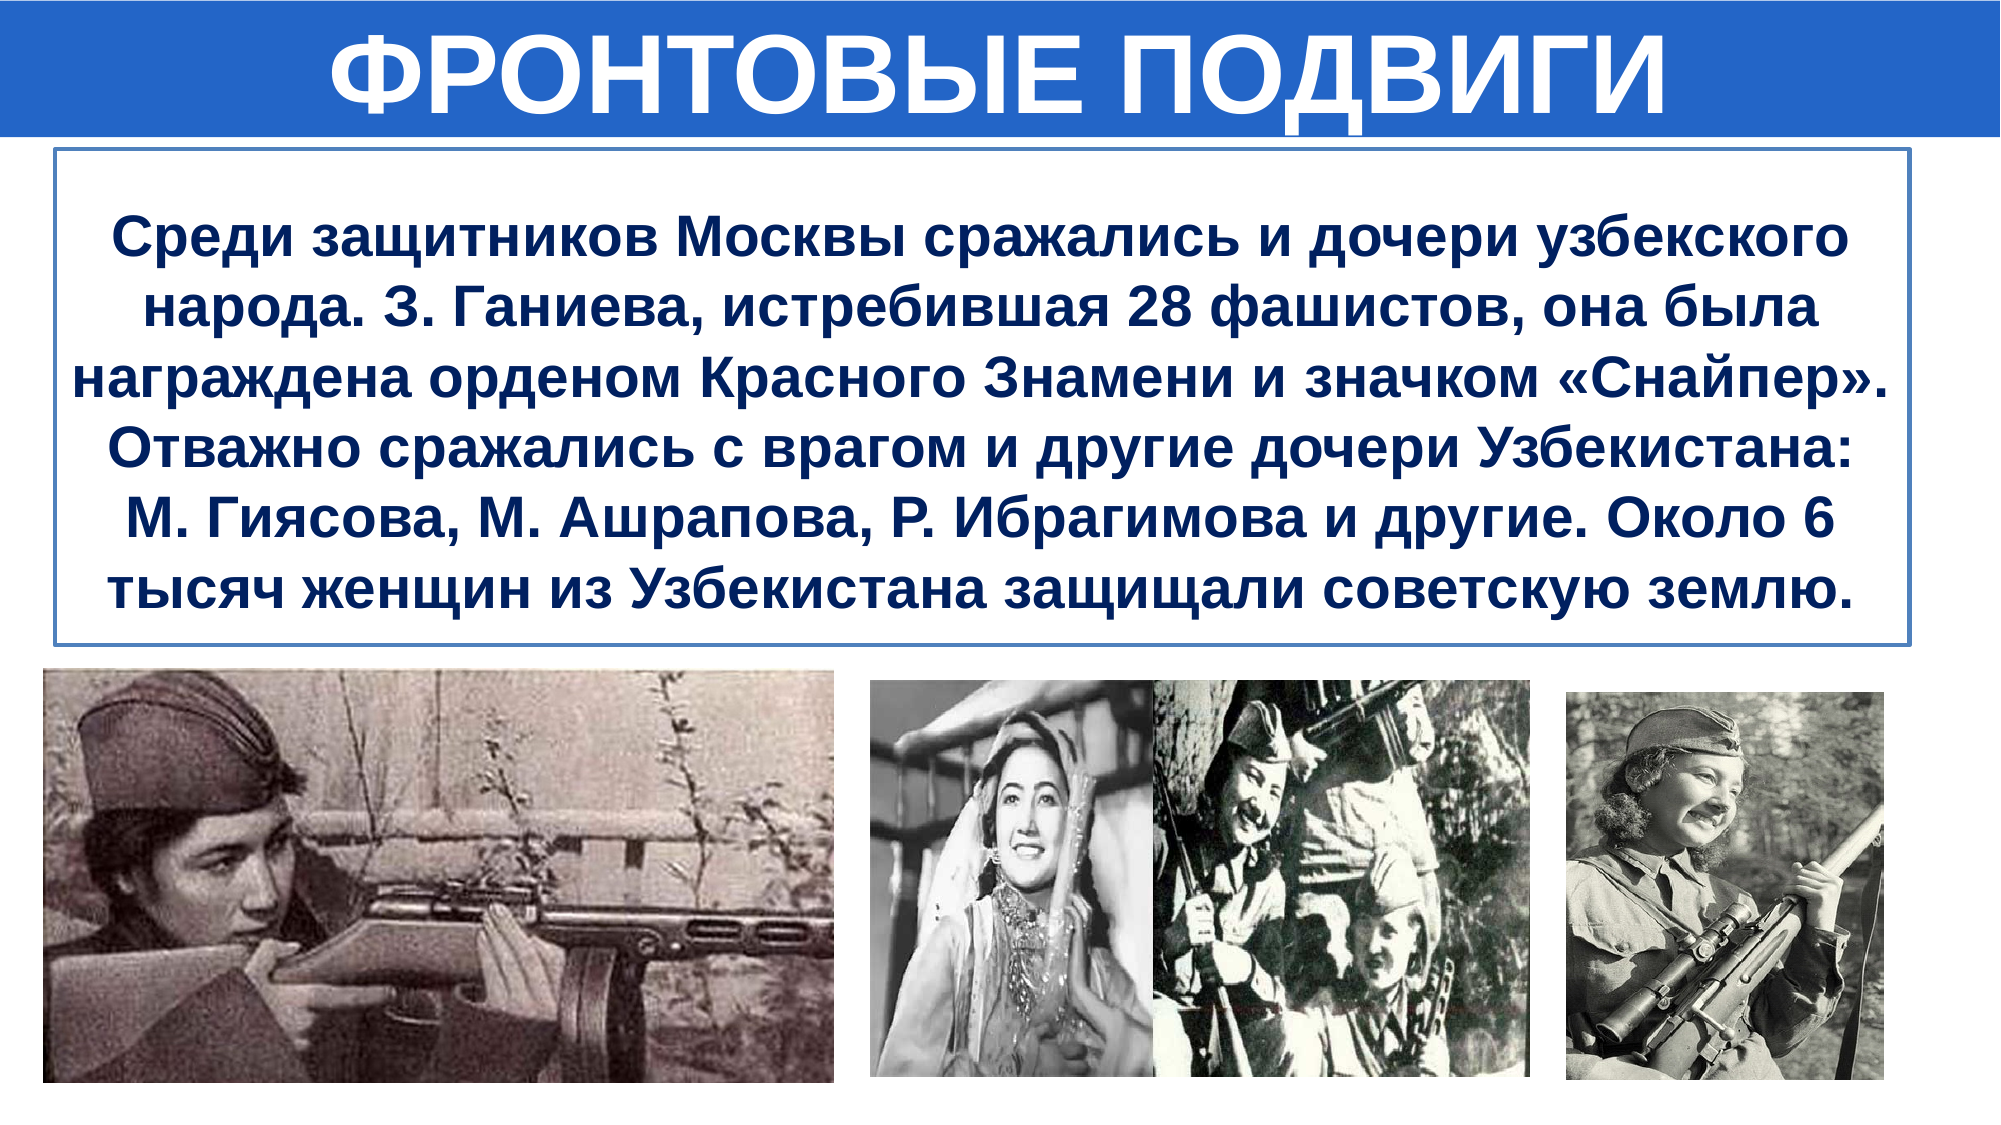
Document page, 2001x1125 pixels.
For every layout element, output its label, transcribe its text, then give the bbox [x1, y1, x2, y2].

picture [869, 680, 1530, 1077]
subtitle Среди защитников Москвы сражались и дочери узбекского народа. З. Ганиева, истребившая 28 фашистов, она была награждена орденом Красного Знамени и значком «Снайпер». Отважно сражались с врагом и другие дочери Узбекистана: М. Гиясова, М. Ашрапова, Р. Ибрагимова и другие. Около 6 тысяч женщин из Узбекистана защищали советскую землю. [53, 147, 1912, 647]
text_box ФРОНТОВЫЕ ПОДВИГИ [0, 0, 2000, 138]
picture [42, 668, 834, 1083]
picture [1566, 692, 1884, 1080]
